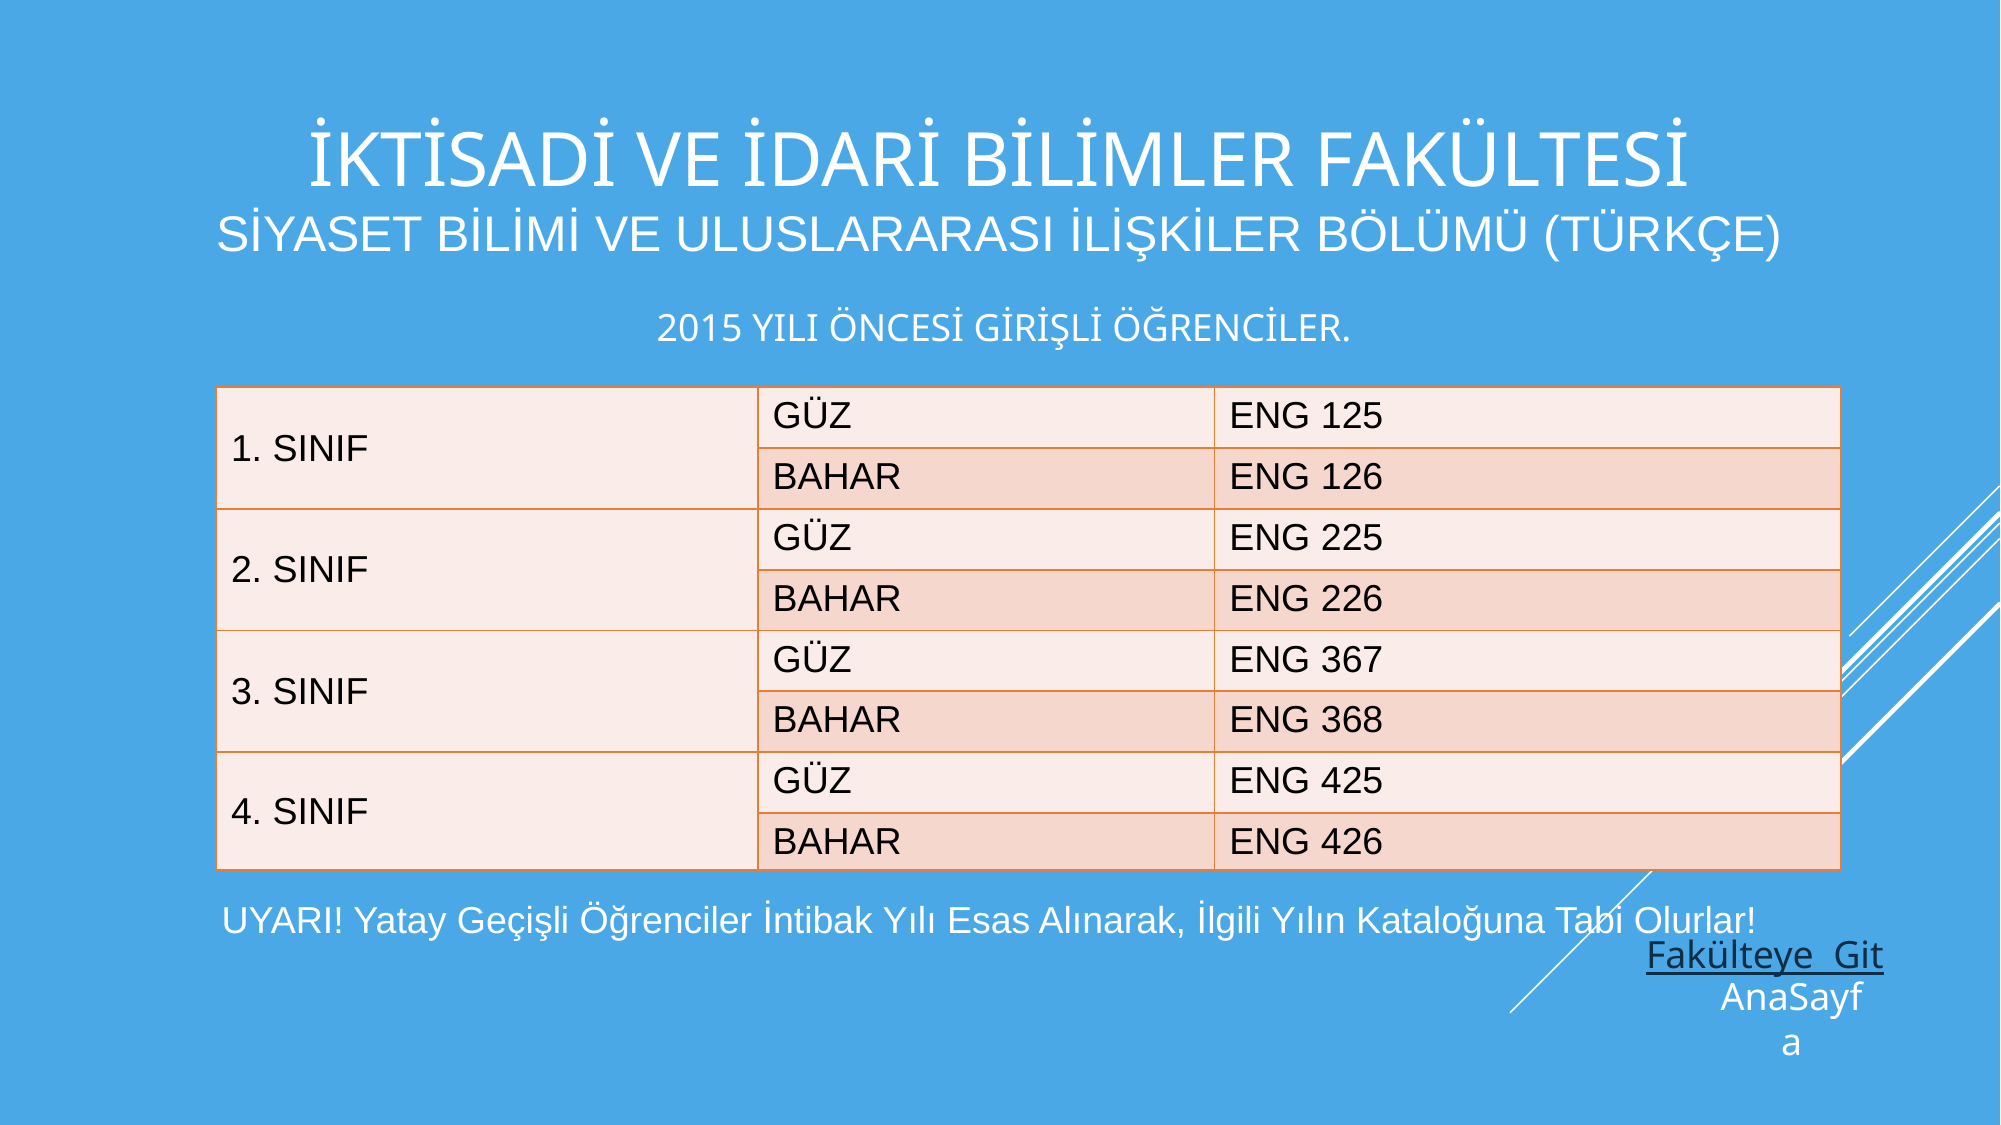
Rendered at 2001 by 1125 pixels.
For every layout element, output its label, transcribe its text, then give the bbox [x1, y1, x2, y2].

table_cell ENG 425 [1215, 753, 1840, 812]
table_cell BAHAR [759, 692, 1214, 751]
table_cell ENG 367 [1215, 631, 1840, 690]
text_box Fakülteye Git [1631, 924, 1899, 990]
table_cell ENG 368 [1215, 692, 1840, 751]
text_box UYARI! Yatay Geçişli Öğrenciler İntibak Yılı Esas Alınarak, İlgili Yılın Kataloğuna Tabi Olurlar! [206, 888, 1779, 949]
table_cell BAHAR [759, 814, 1214, 869]
table_header 1. SINIF [217, 388, 757, 508]
table_cell ENG 126 [1215, 449, 1840, 508]
table_cell ENG 426 [1215, 814, 1840, 869]
table_cell GÜZ [759, 510, 1214, 569]
table_cell BAHAR [759, 571, 1214, 630]
table_cell 3. SINIF [217, 631, 757, 751]
table_cell BAHAR [759, 449, 1214, 508]
table_header ENG 125 [1215, 388, 1840, 447]
text_box AnaSayfa [1696, 990, 1887, 1071]
table_cell 2. SINIF [217, 510, 757, 630]
table_header GÜZ [759, 388, 1214, 447]
table_cell ENG 225 [1215, 510, 1840, 569]
table_cell ENG 226 [1215, 571, 1840, 630]
table_cell 4. SINIF [217, 753, 757, 869]
table_cell GÜZ [759, 753, 1214, 812]
text_box 2015 YILI ÖNCESİ GİRİŞLİ ÖĞRENCİLER. [357, 296, 1651, 356]
title İKTİSADİ VE İDARİ BİLİMLER FAKÜLTESİ SİYASET BİLİMİ VE ULUSLARARASI İLİŞKİLER BÖLÜMÜ (TÜRKÇE) [187, 101, 1813, 331]
table_cell GÜZ [759, 631, 1214, 690]
